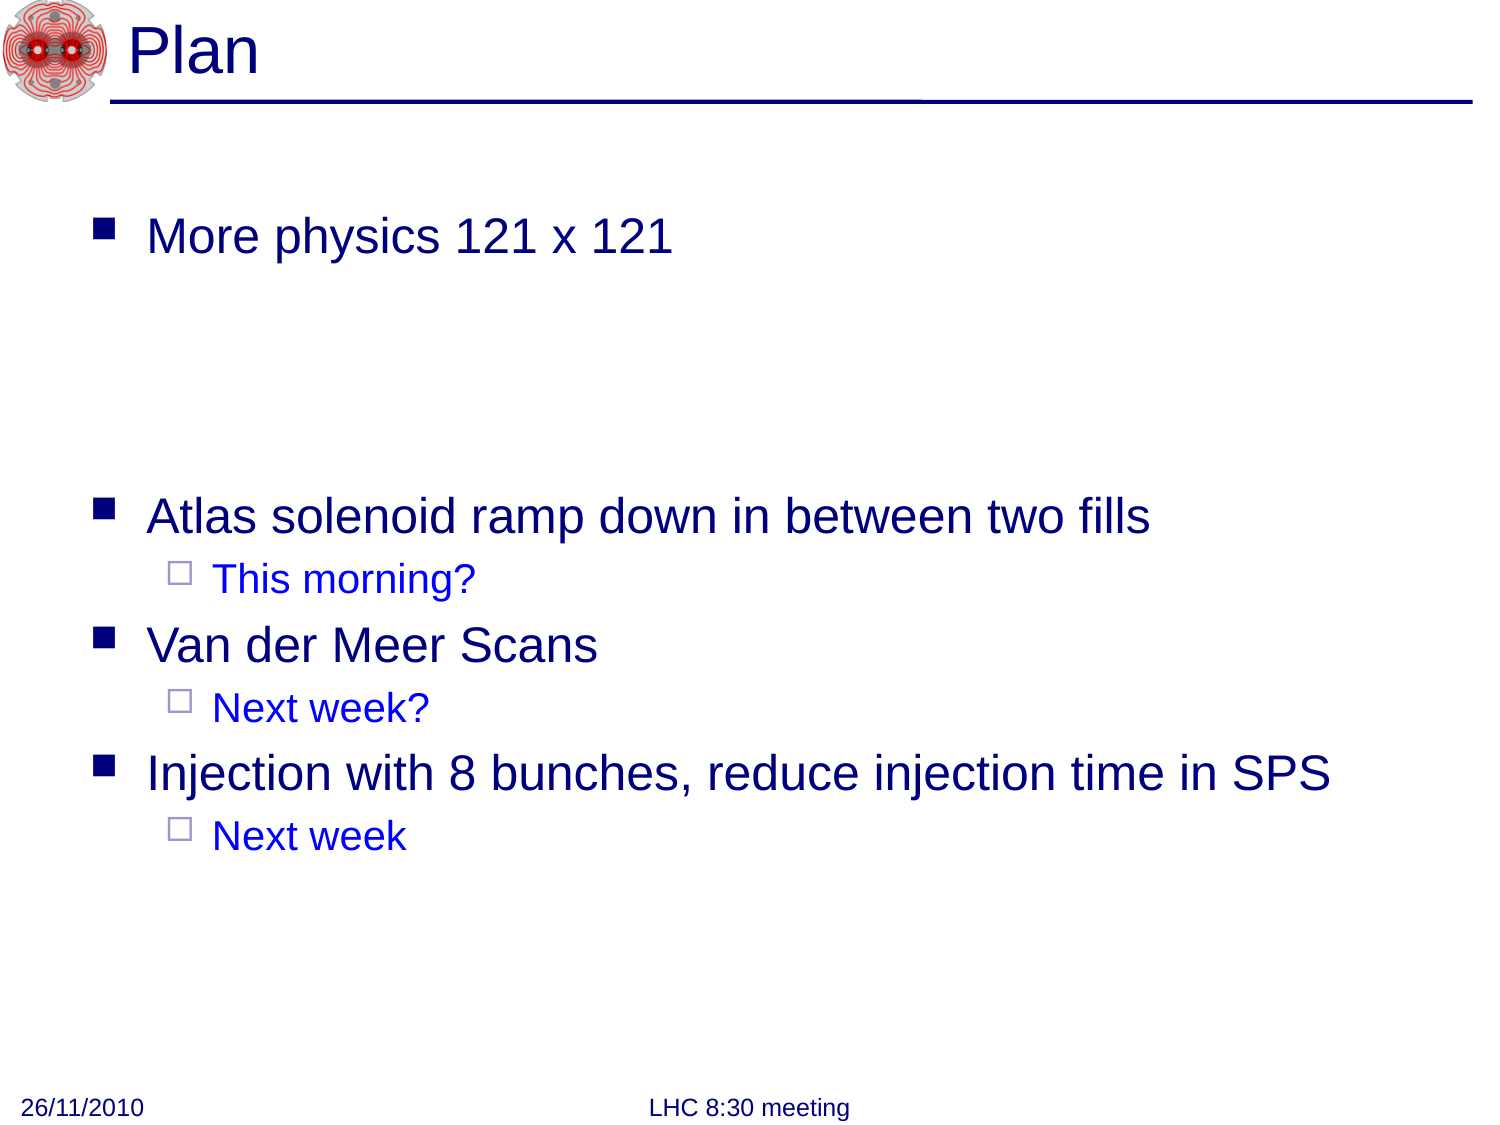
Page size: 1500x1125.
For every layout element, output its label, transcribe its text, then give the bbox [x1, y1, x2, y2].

footer LHC 8:30 meeting [512, 1087, 988, 1125]
list More physics 121 x 121 Atlas solenoid ramp down in between two fills This morning? Van der Meer Scans Next week? Injection with 8 bunches, reduce injection time in SPS Next week [74, 196, 1426, 1036]
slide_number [5, 1085, 356, 1125]
title Plan [111, 3, 1463, 91]
picture [0, 0, 108, 103]
